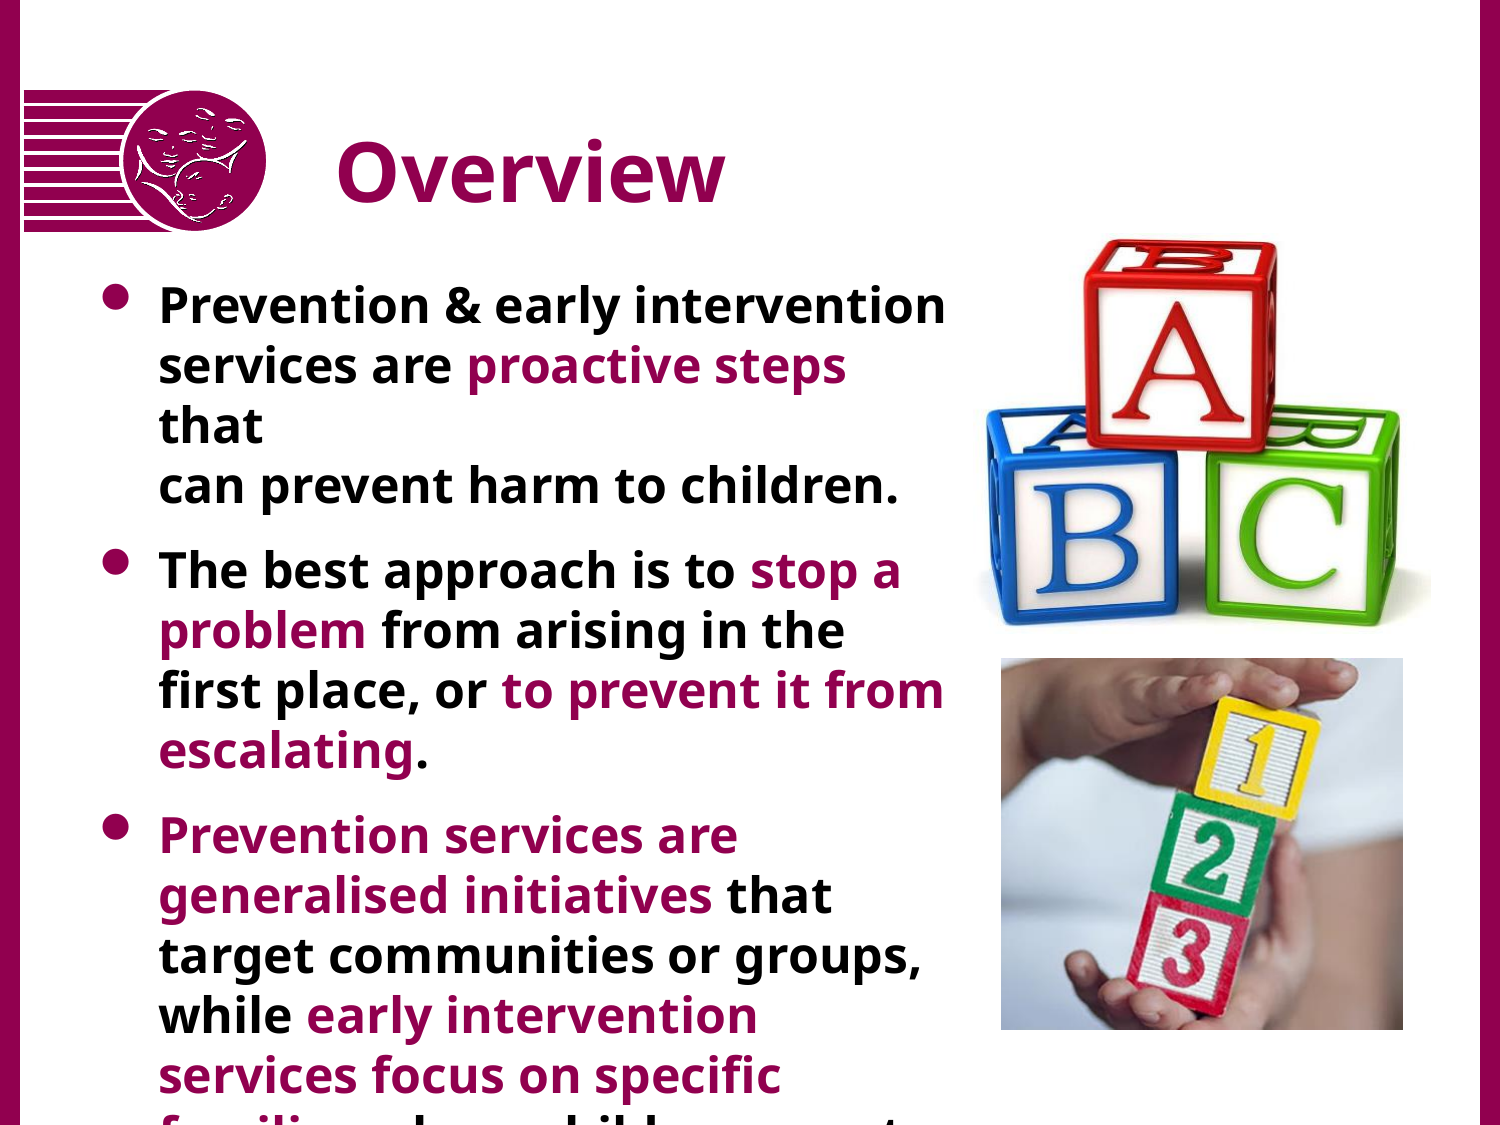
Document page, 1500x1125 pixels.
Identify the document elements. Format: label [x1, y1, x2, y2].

text_box [120, 88, 269, 234]
picture [1001, 657, 1403, 1030]
picture [973, 232, 1431, 635]
text_box [9, 0, 1491, 1125]
